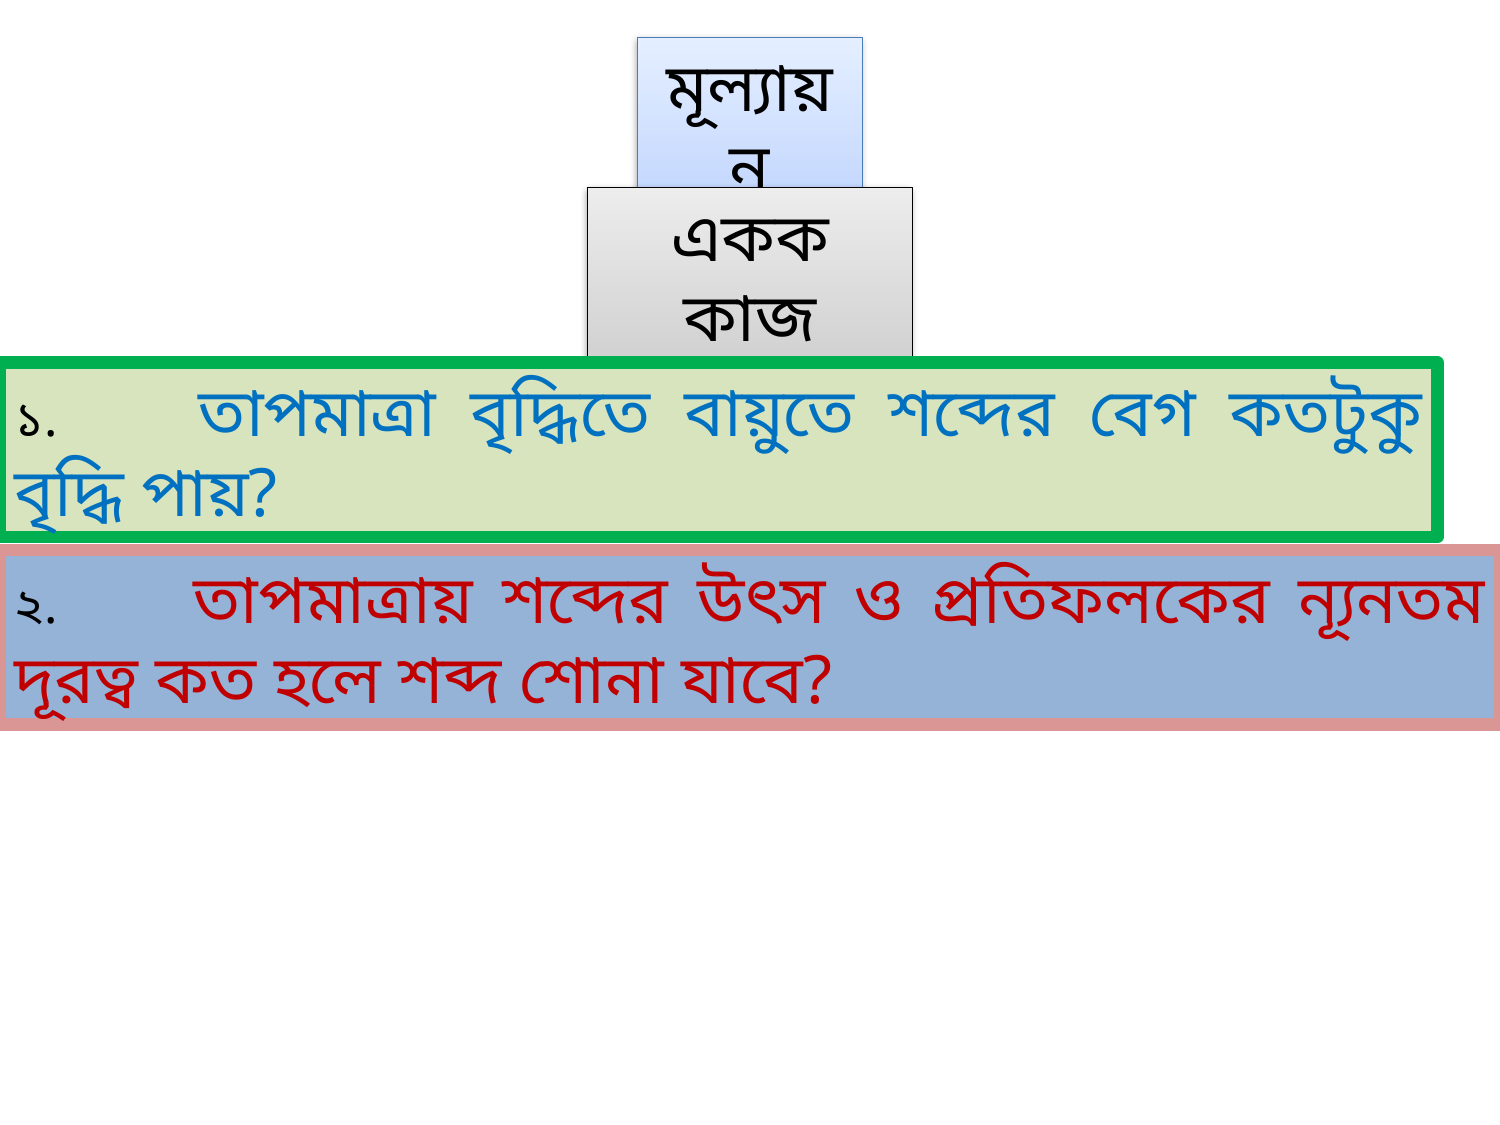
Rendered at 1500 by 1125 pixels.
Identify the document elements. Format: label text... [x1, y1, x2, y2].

text_box মূল্যায়ন [637, 37, 863, 185]
text_box একক কাজ [587, 187, 913, 356]
